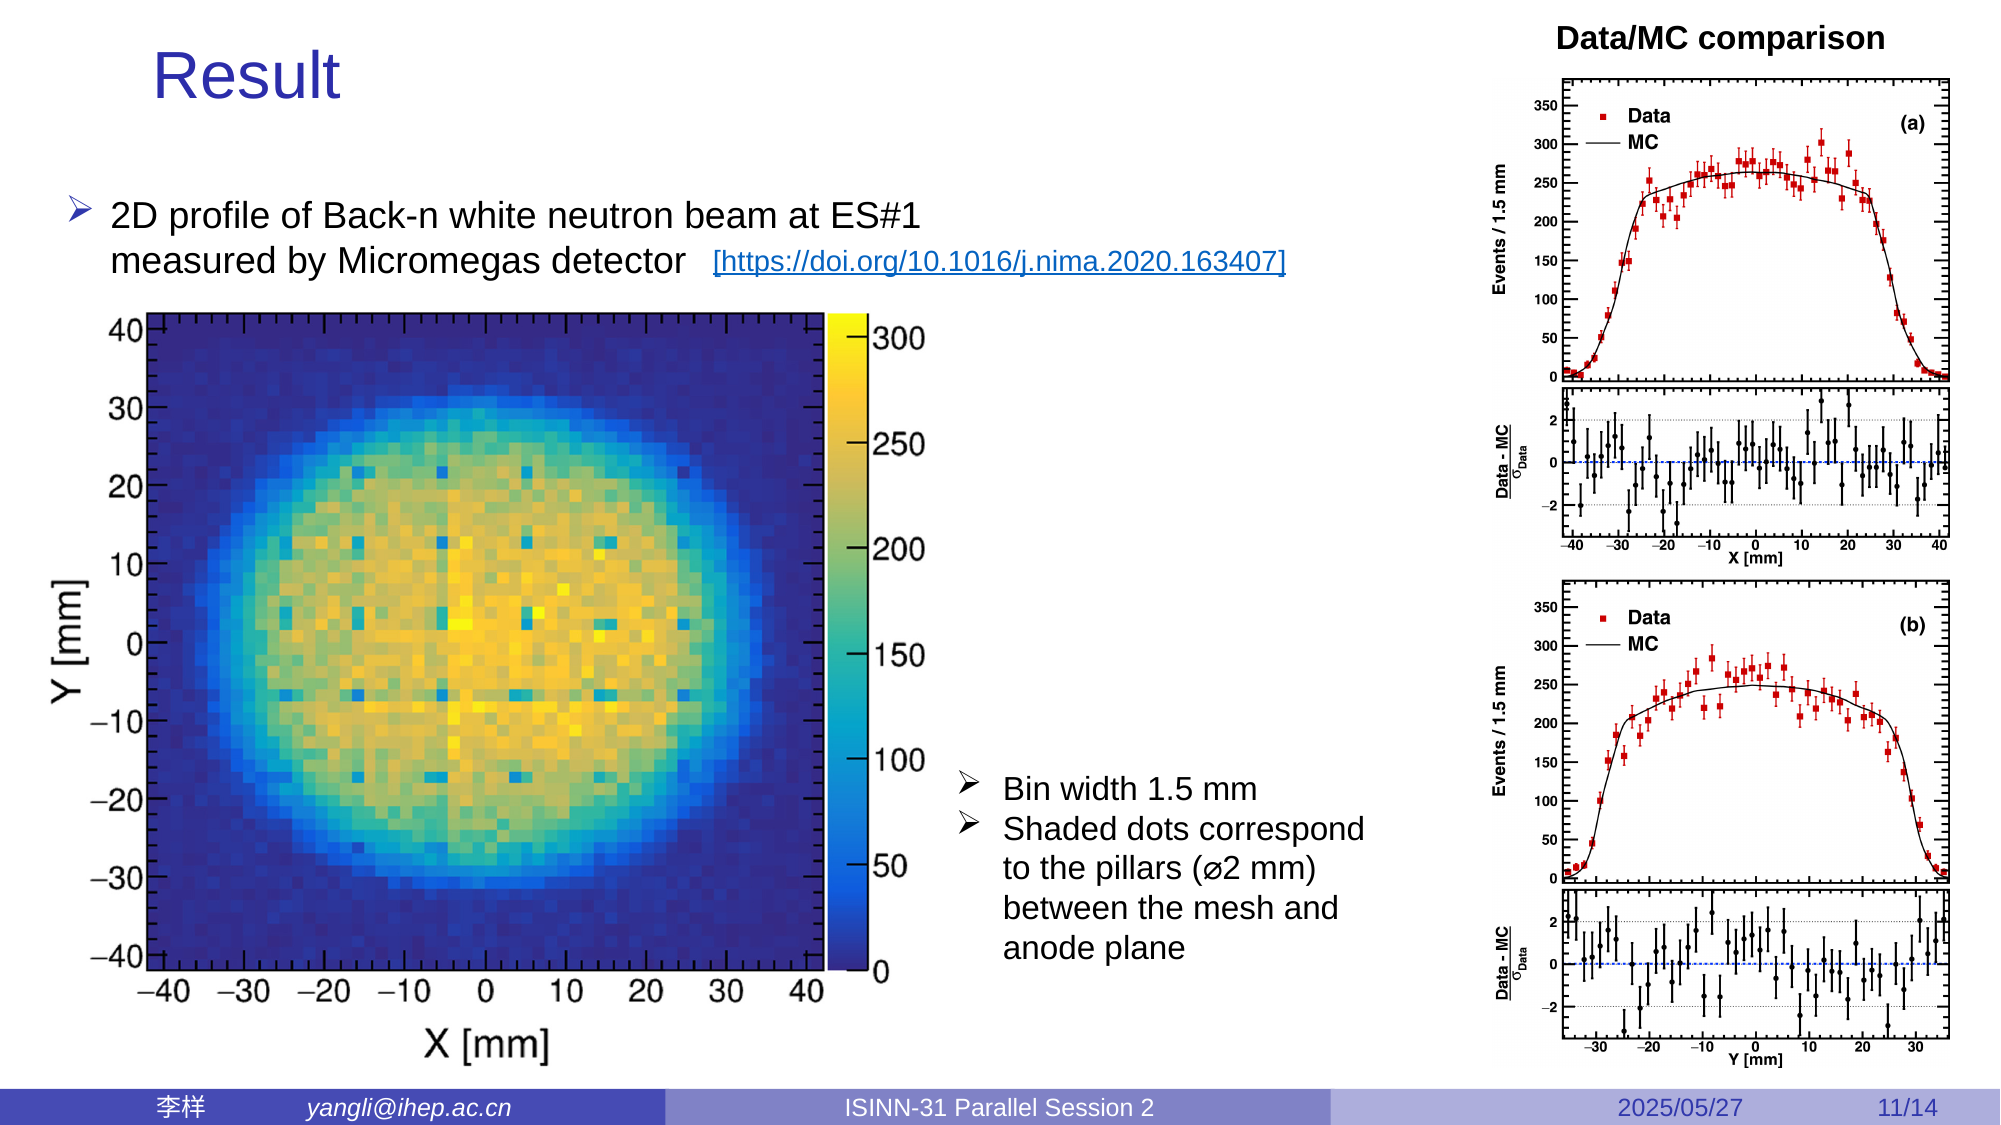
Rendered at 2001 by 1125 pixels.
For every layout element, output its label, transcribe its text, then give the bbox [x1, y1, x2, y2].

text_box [48, 183, 942, 1068]
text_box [1492, 8, 1950, 1068]
text_box [https://doi.org/10.1016/j.nima.2020.163407] [942, 234, 1302, 285]
title Result [137, 7, 1863, 147]
text_box Bin width 1.5 mm Shaded dots correspond to the pillars (⌀2 mm) between the mesh and anode plane [942, 759, 1412, 974]
